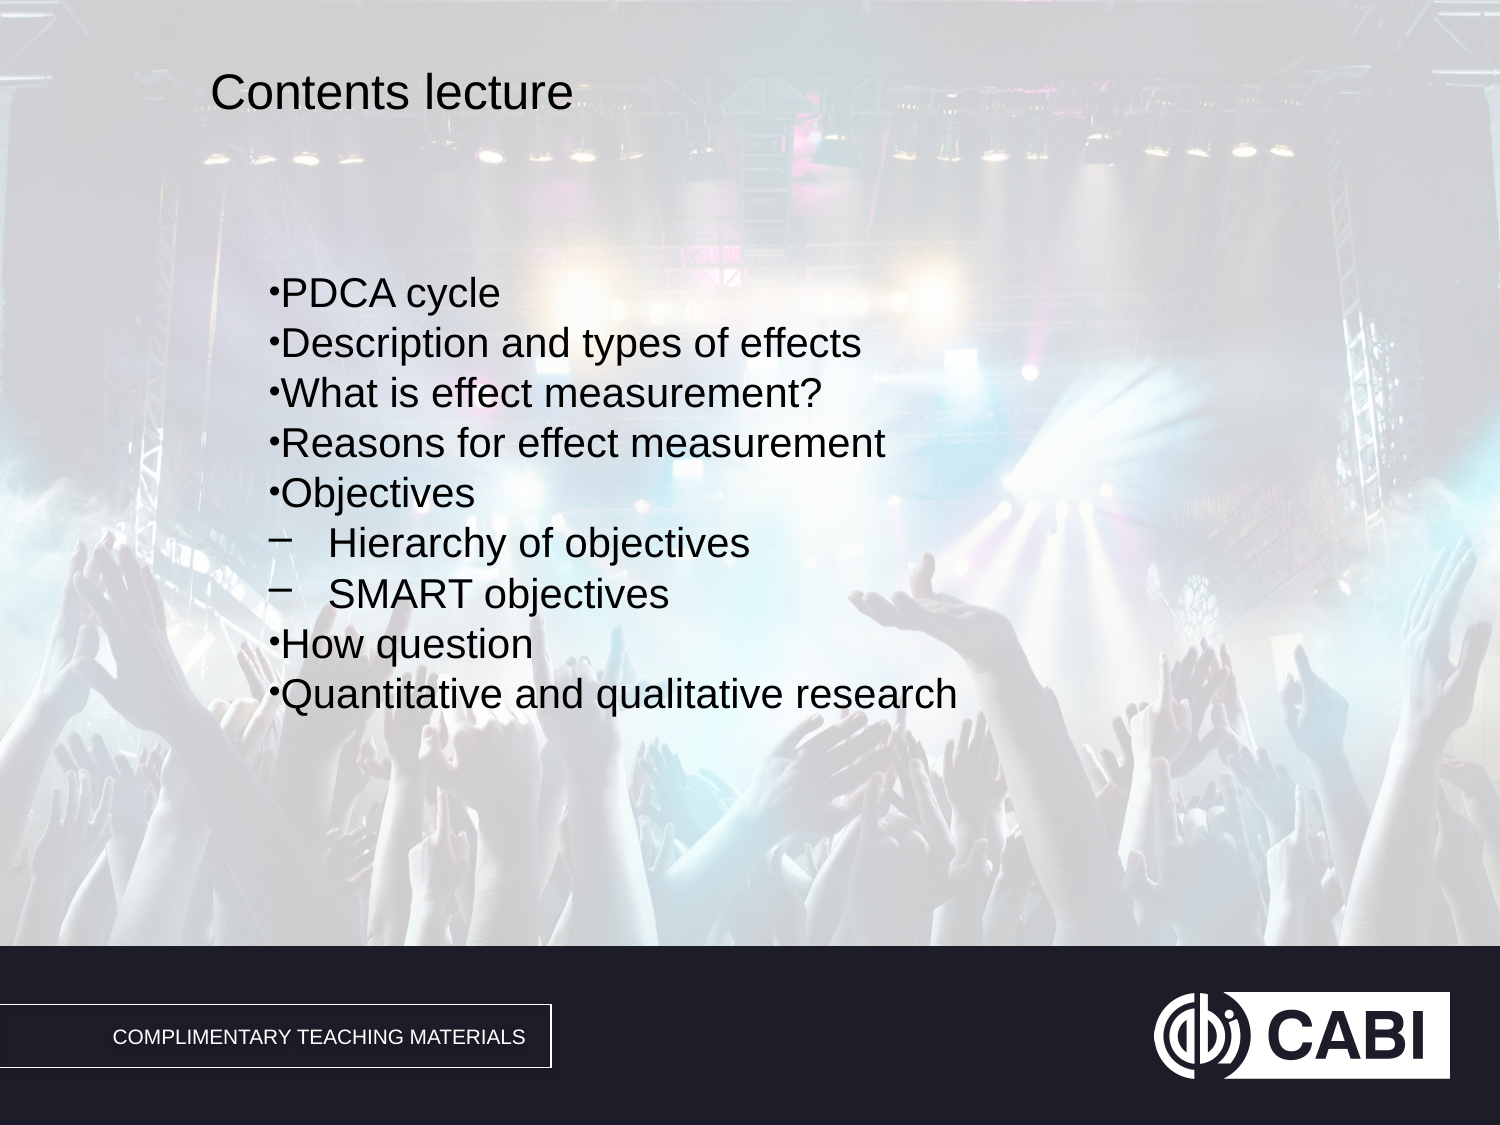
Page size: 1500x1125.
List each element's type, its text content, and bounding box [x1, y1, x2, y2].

title Contents lecture [195, 45, 1376, 209]
list PDCA cycle Description and types of effects What is effect measurement? Reasons for effect measurement Objectives Hierarchy of objectives SMART objectives How question Quantitative and qualitative research [195, 209, 1376, 917]
picture [1154, 992, 1450, 1079]
